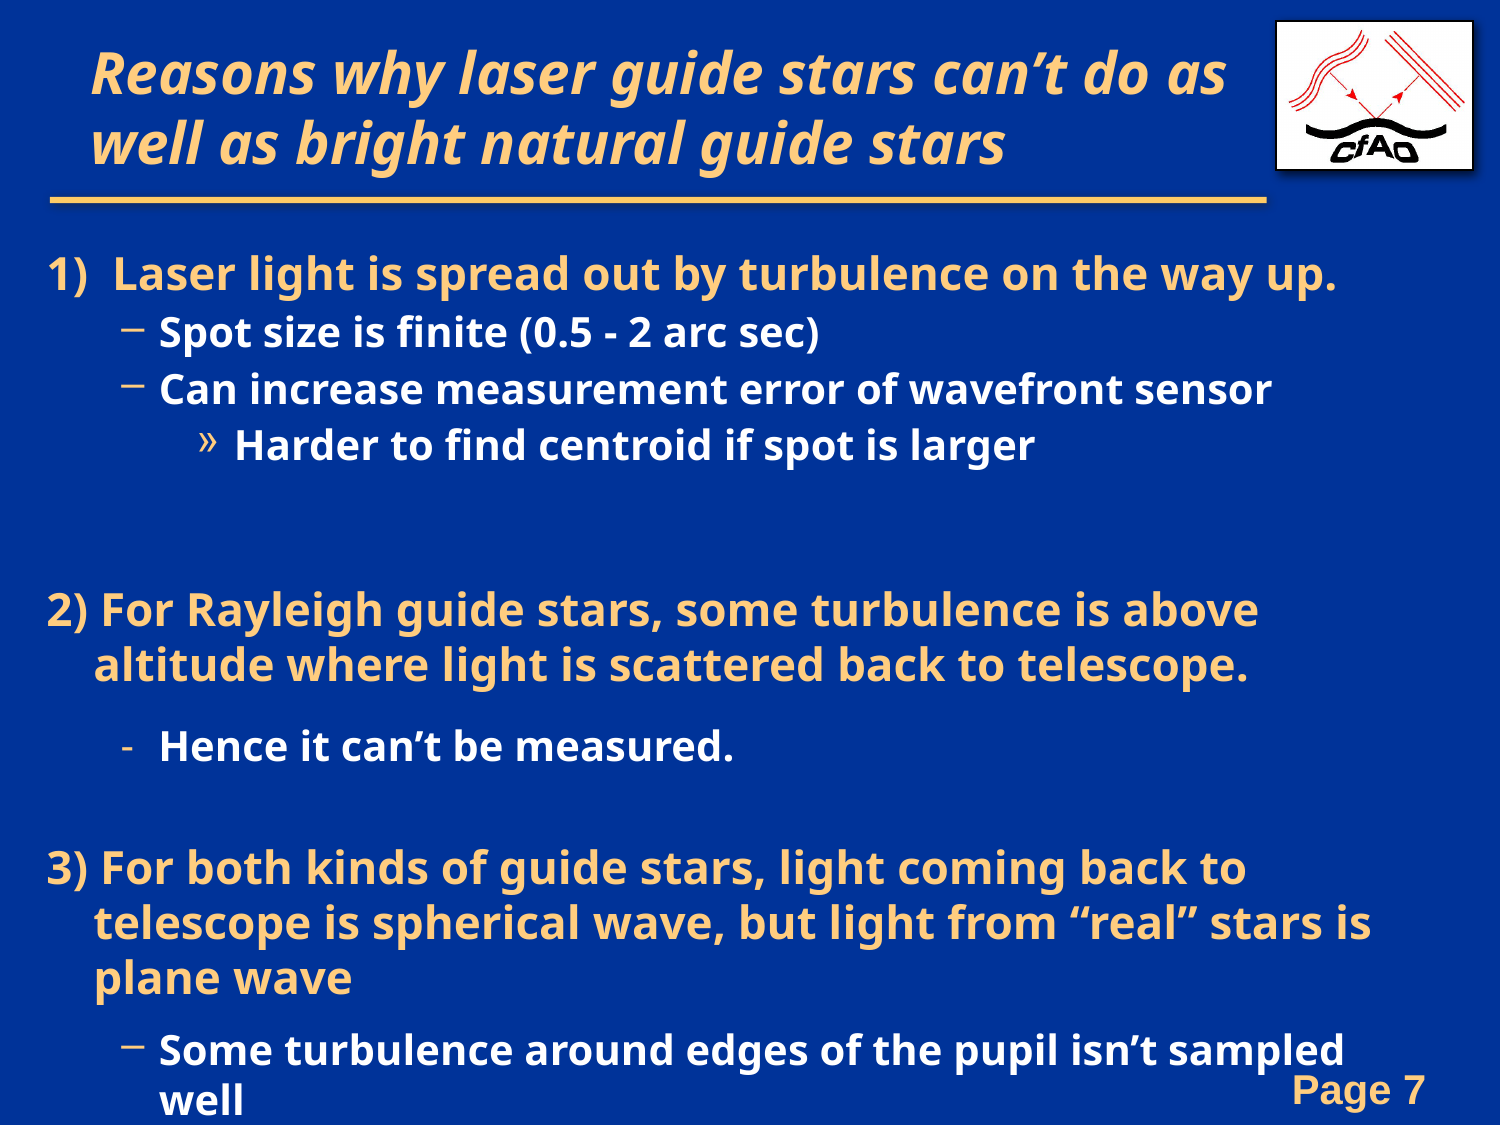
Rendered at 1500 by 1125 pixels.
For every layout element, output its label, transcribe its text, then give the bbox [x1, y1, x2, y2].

title Reasons why laser guide stars can’t do as well as bright natural guide stars [74, 0, 1251, 213]
list 1) Laser light is spread out by turbulence on the way up. Spot size is finite (0.5 - 2 arc sec) Can increase measurement error of wavefront sensor Harder to find centroid if spot is larger 2) For Rayleigh guide stars, some turbulence is above altitude where light is scattered back to telescope. Hence it can’t be measured. 3) For both kinds of guide stars, light coming back to telescope is spherical wave, but light from “real” stars is plane wave Some turbulence around edges of the pupil isn’t sampled well [31, 237, 1432, 1125]
picture [1277, 22, 1472, 169]
